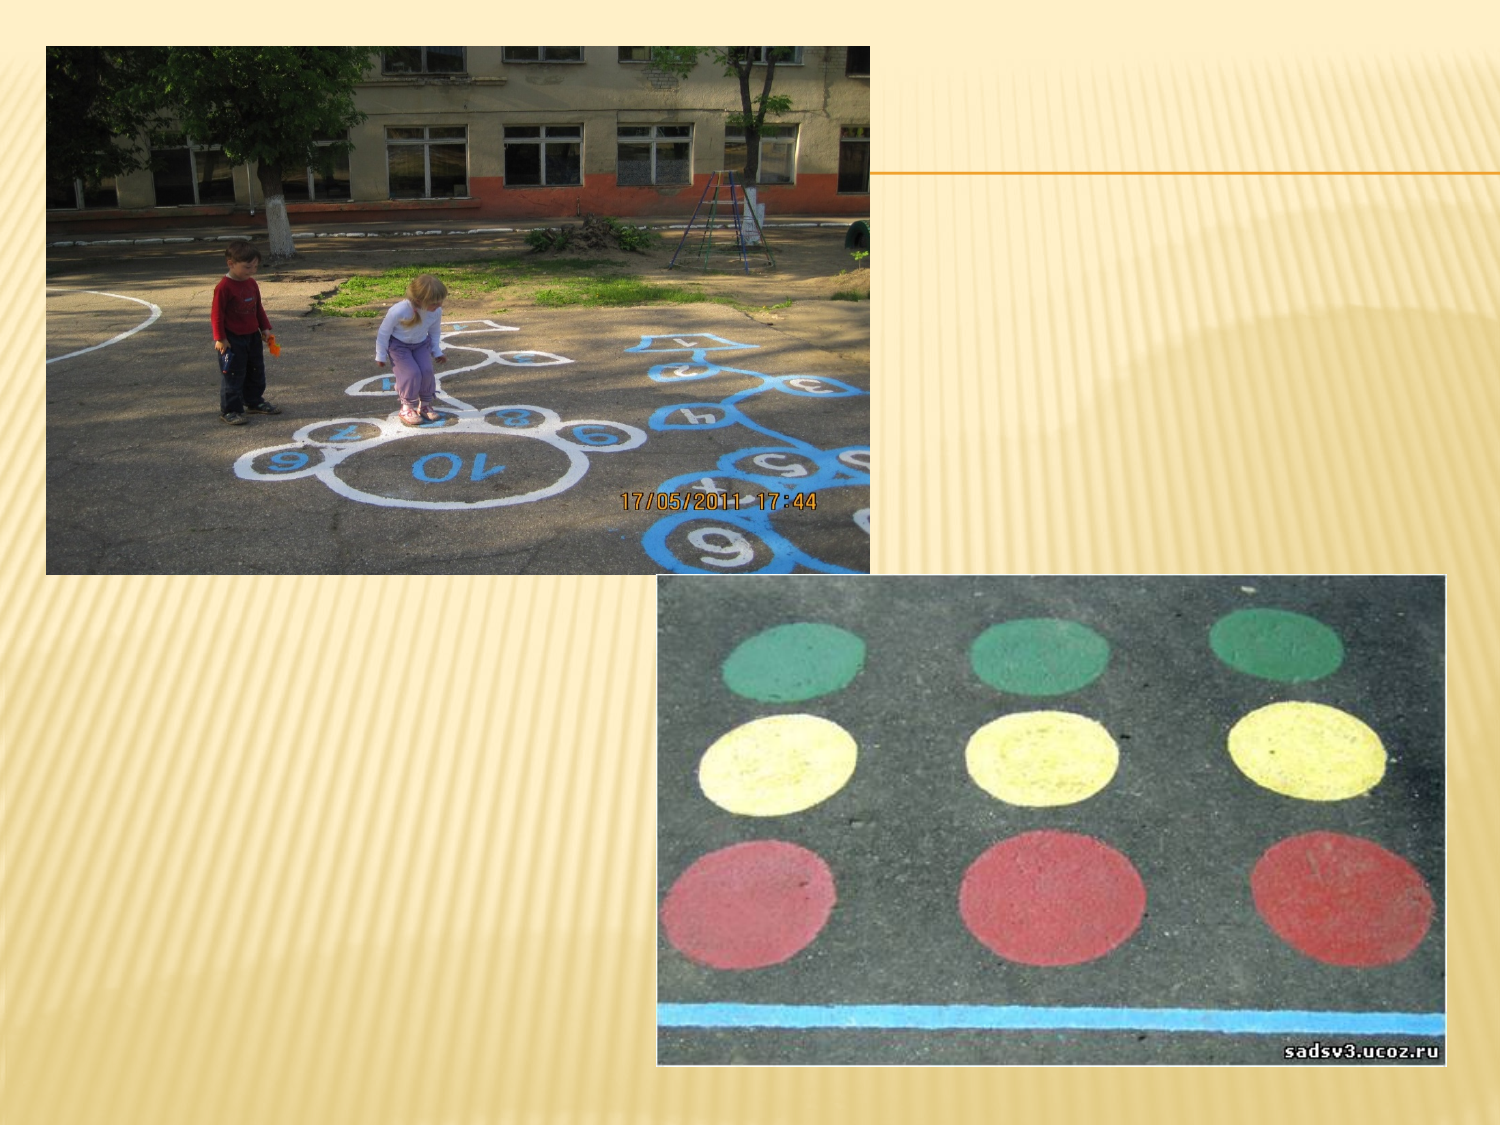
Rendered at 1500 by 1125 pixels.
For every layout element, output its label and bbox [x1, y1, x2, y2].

picture [46, 46, 1448, 1067]
